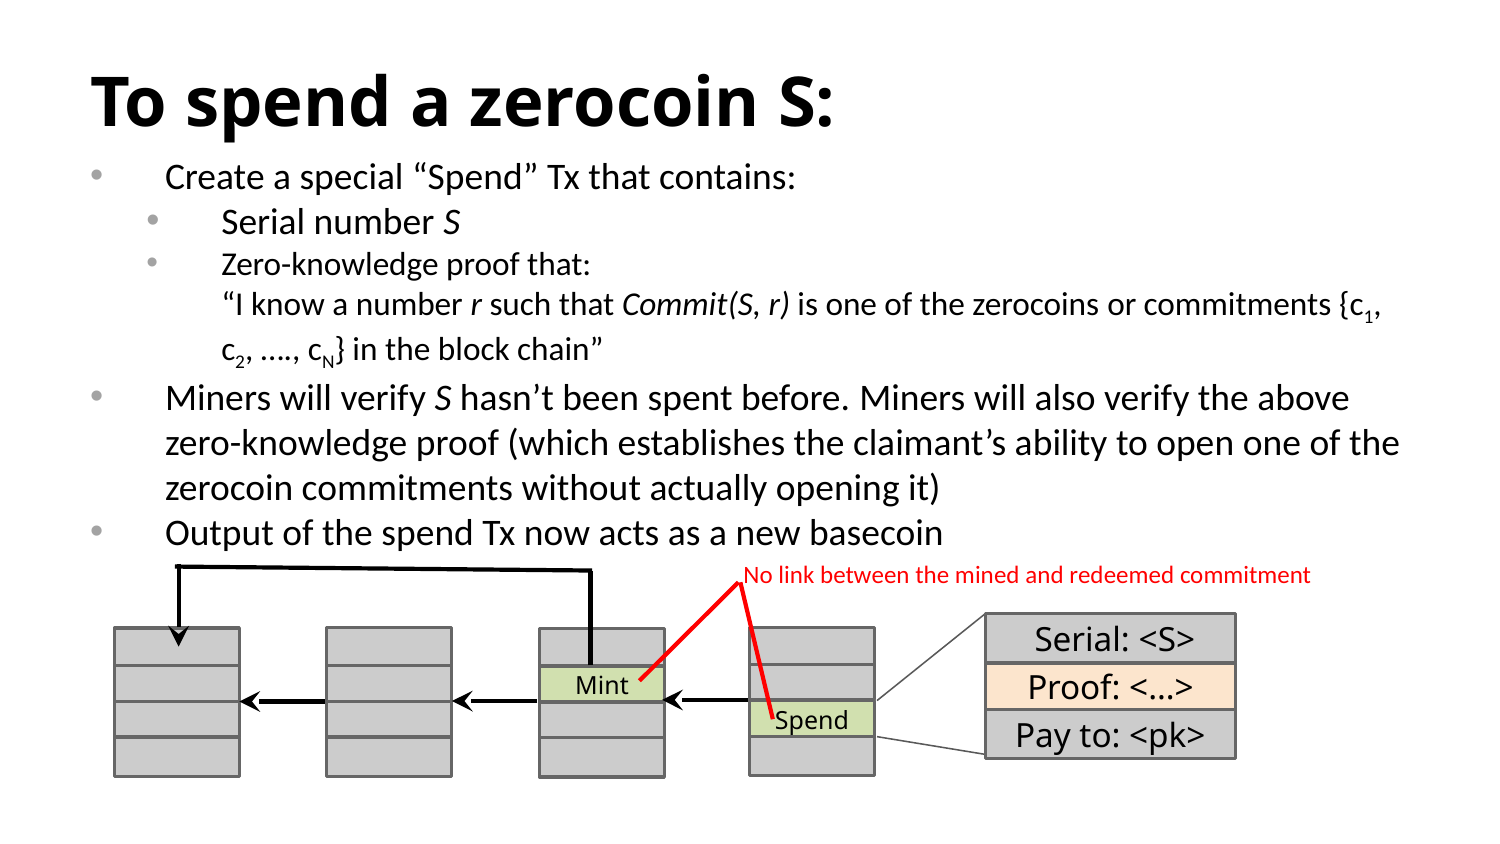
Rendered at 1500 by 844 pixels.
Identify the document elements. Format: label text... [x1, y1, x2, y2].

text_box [114, 627, 240, 777]
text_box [876, 613, 986, 701]
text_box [179, 566, 593, 571]
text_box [876, 736, 985, 755]
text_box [985, 663, 1236, 759]
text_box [740, 582, 773, 720]
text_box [749, 627, 875, 776]
text_box Serial: <S> [986, 613, 1236, 663]
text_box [639, 582, 739, 681]
text_box No link between the mined and redeemed commitment [728, 551, 1328, 596]
title To spend a zerocoin S: [75, 14, 1425, 136]
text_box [326, 627, 452, 777]
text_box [539, 628, 665, 778]
list Create a special “Spend” Tx that contains: Serial number S Zero-knowledge proof that: “I know a number r such that Commit(S, r) is one of the zerocoins or commitments {c1, c2, …., cN} in the block chain” Miners will verify S hasn’t been spent before. Miners will also verify the above zero-knowledge proof (which establishes the claimant’s ability to open one of the zerocoin commitments without actually opening it) Output of the spend Tx now acts as a new basecoin [75, 136, 1425, 552]
